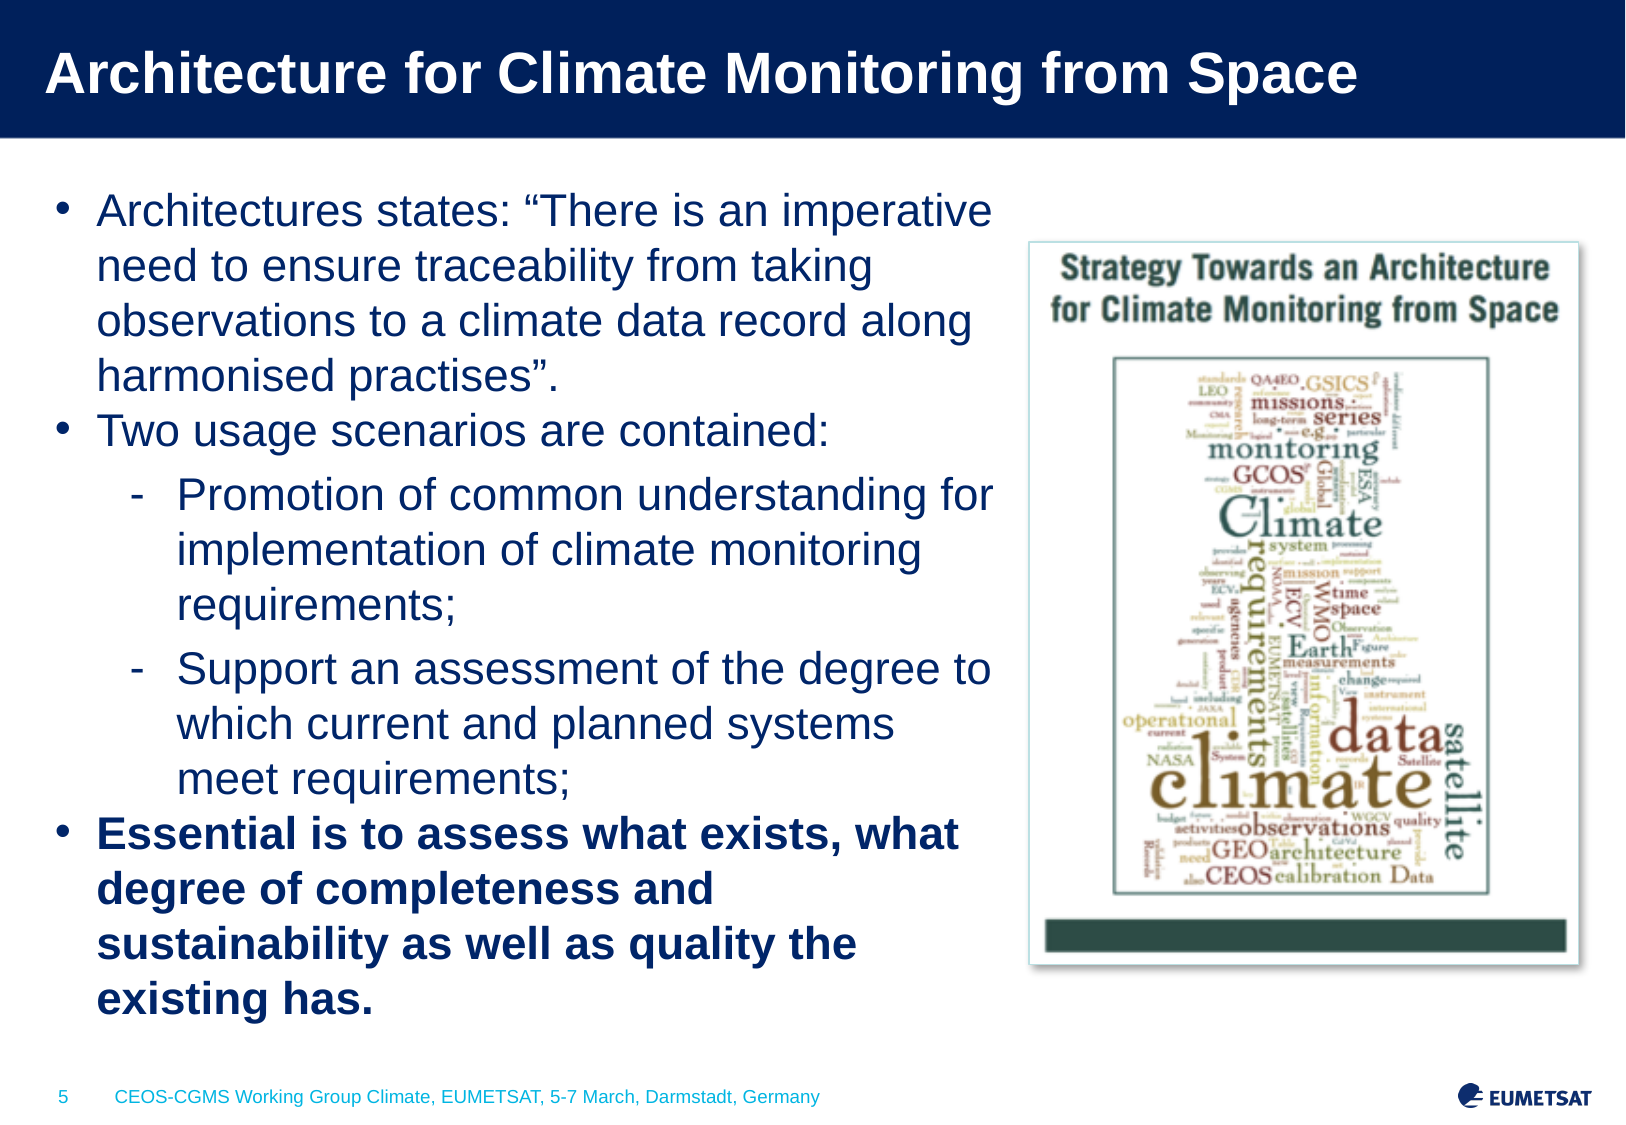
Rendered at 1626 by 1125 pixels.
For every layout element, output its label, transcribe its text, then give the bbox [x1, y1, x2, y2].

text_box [1028, 241, 1579, 965]
picture [0, 0, 1626, 1125]
title Architecture for Climate Monitoring from Space [0, 0, 1608, 141]
list Architectures states: “There is an imperative need to ensure traceability from taking observations to a climate data record along harmonised practises”. Two usage scenarios are contained: Promotion of common understanding for implementation of climate monitoring requirements; Support an assessment of the degree to which current and planned systems meet requirements; Essential is to assess what exists, what degree of completeness and sustainability as well as quality the existing has. [39, 172, 1017, 1053]
